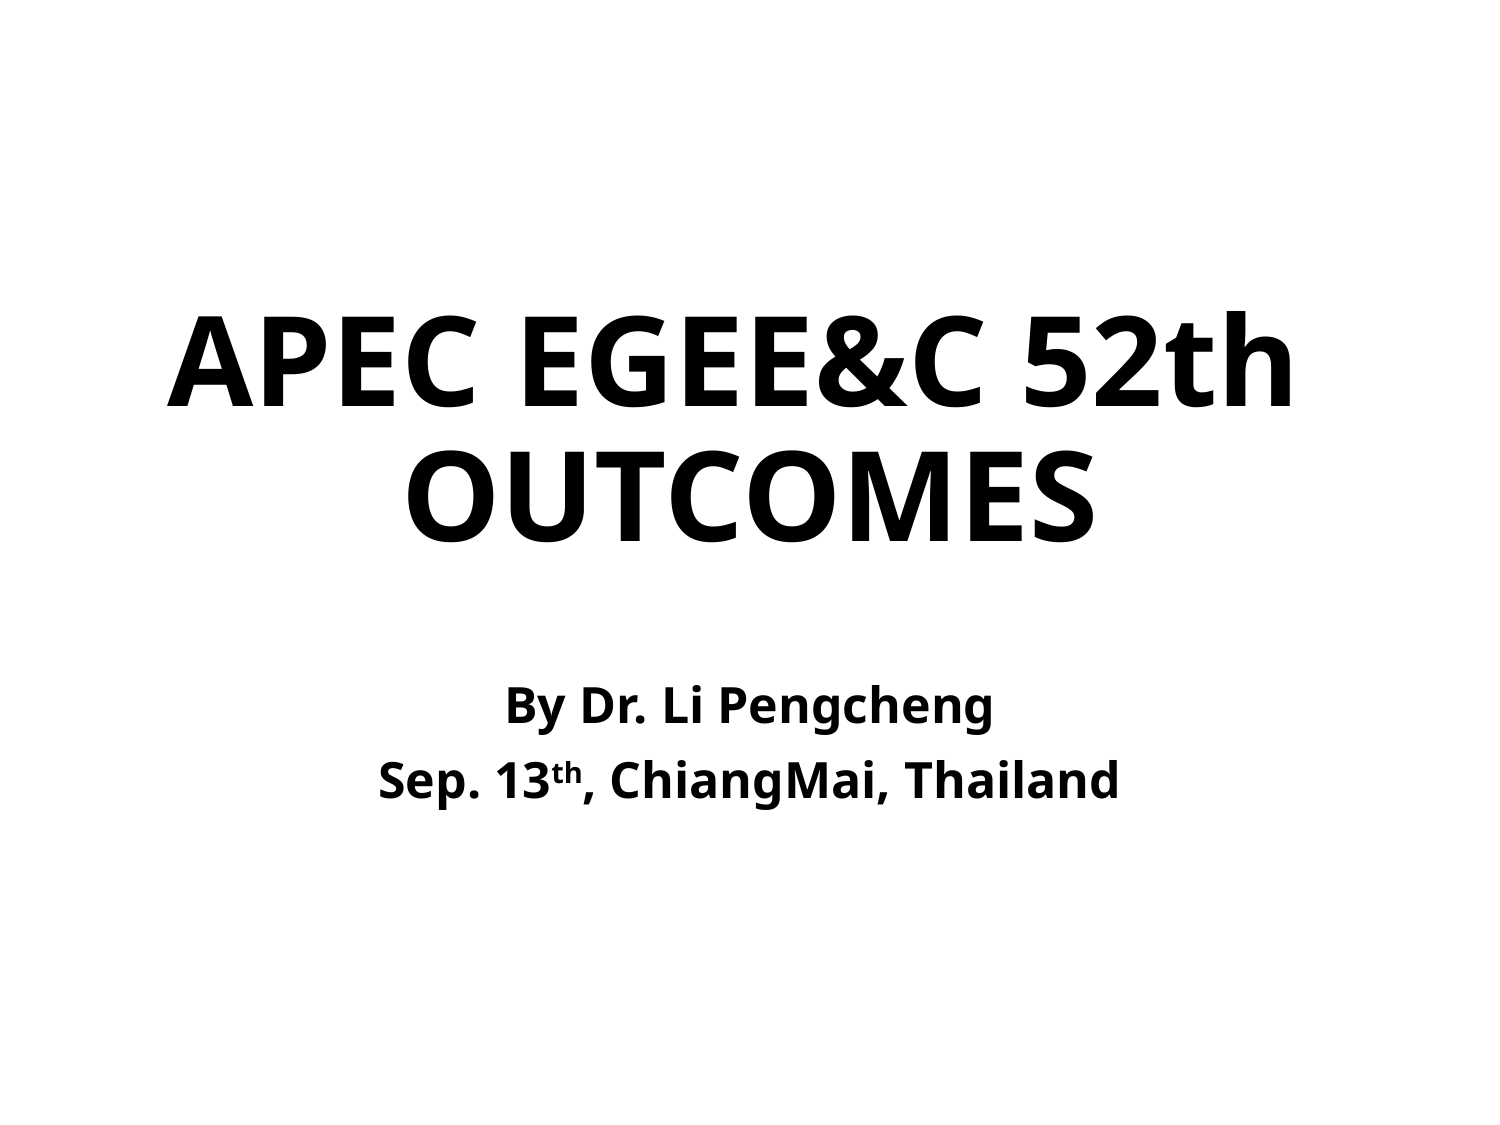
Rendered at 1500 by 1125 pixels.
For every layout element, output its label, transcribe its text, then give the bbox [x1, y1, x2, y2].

subtitle By Dr. Li Pengcheng Sep. 13th, ChiangMai, Thailand [187, 673, 1313, 945]
title APEC EGEE&C 52th OUTCOMES [112, 184, 1388, 576]
